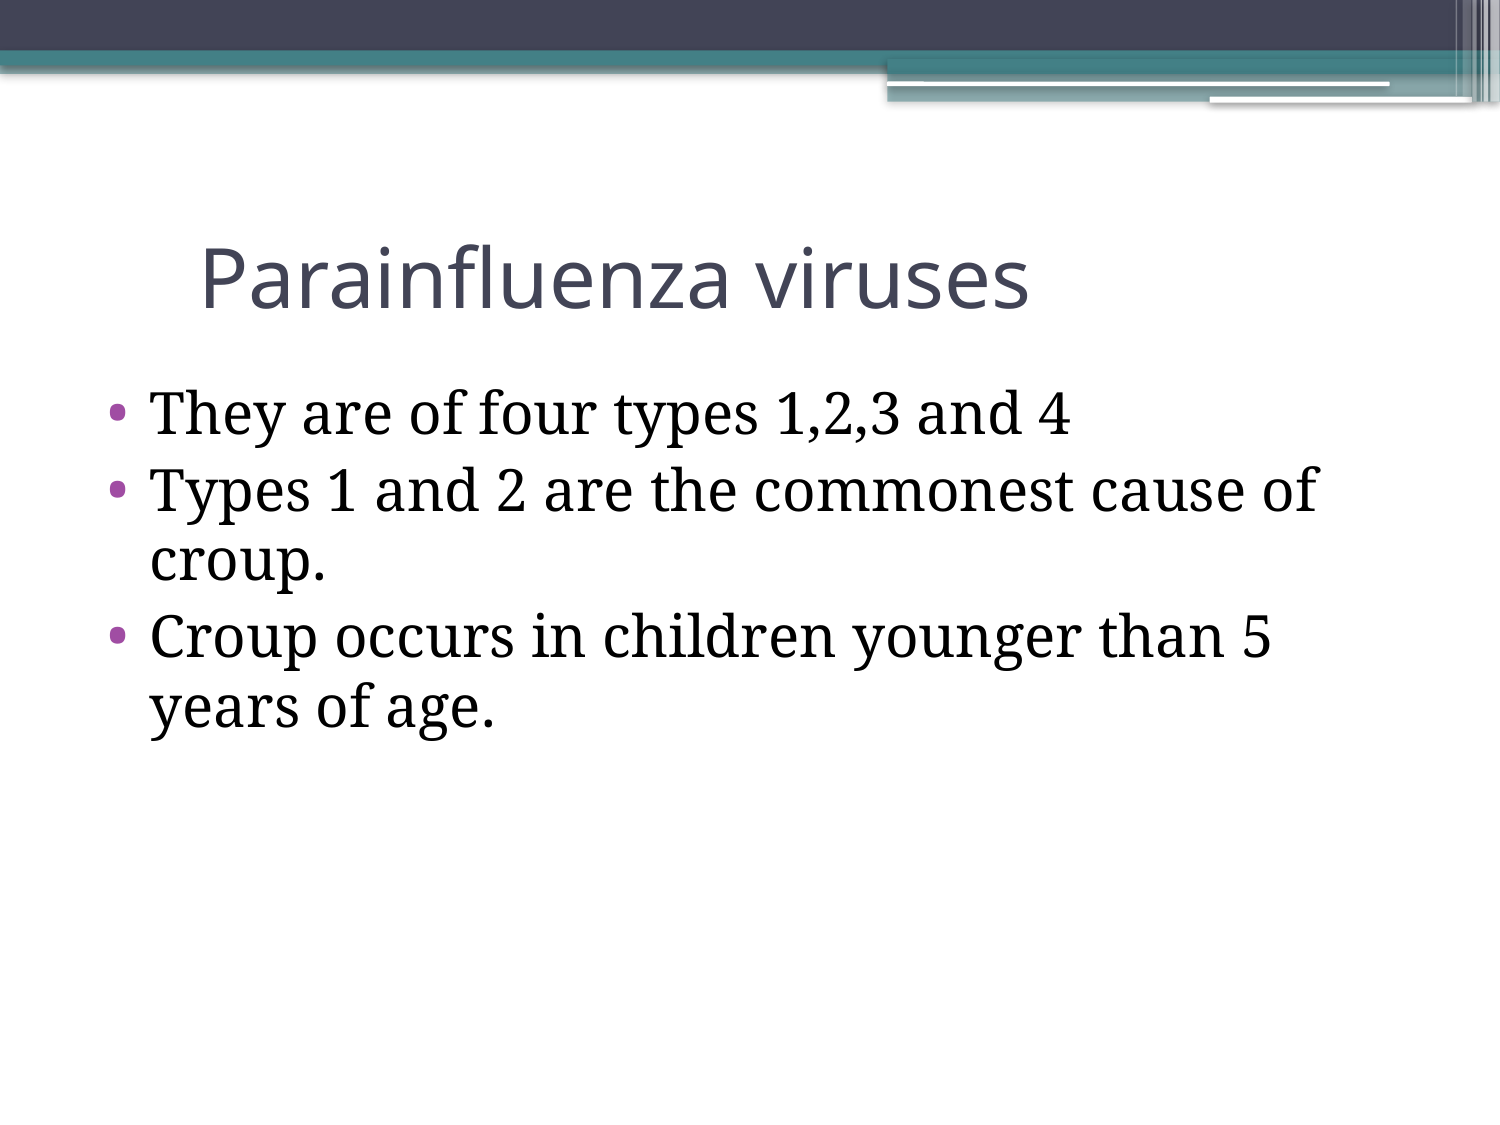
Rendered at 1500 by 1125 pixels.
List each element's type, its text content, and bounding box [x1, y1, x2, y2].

list They are of four types 1,2,3 and 4 Types 1 and 2 are the commonest cause of croup. Croup occurs in children younger than 5 years of age. [75, 368, 1425, 1079]
title Parainfluenza viruses [75, 187, 1425, 363]
